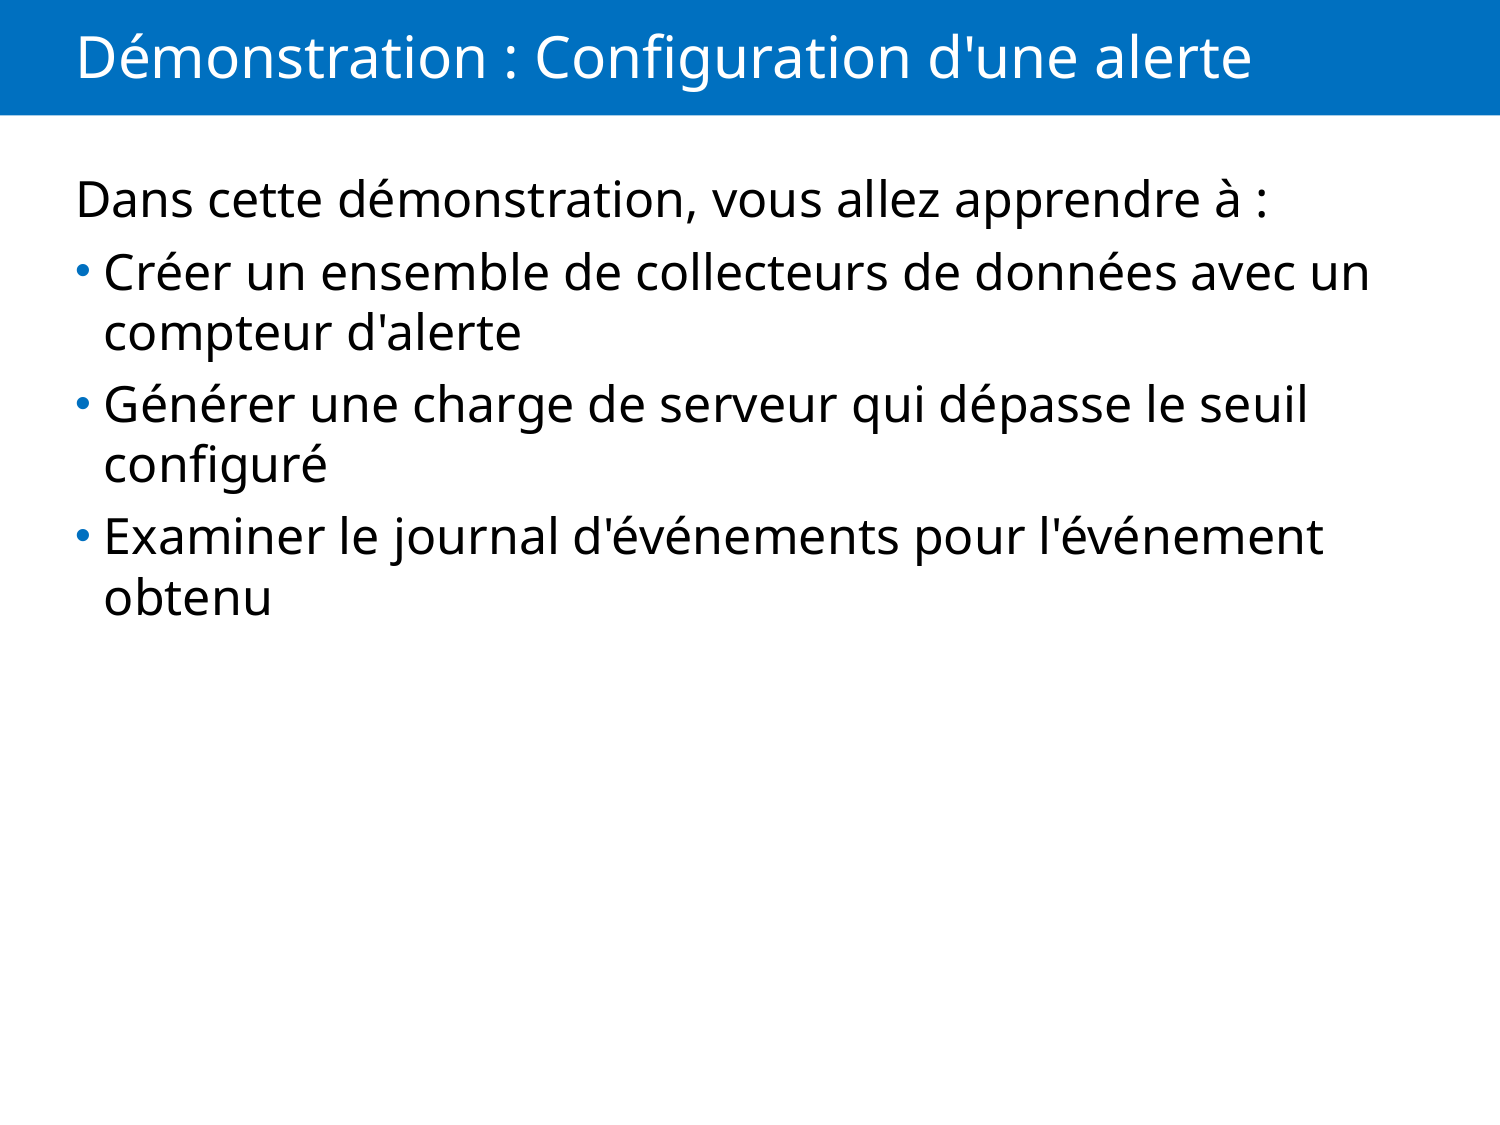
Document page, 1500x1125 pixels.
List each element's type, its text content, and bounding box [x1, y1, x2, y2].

text_box Dans cette démonstration, vous allez apprendre à : Créer un ensemble de collecteurs de données avec un compteur d'alerte Générer une charge de serveur qui dépasse le seuil configuré Examiner le journal d'événements pour l'événement obtenu [75, 167, 1408, 1012]
title Démonstration : Configuration d'une alerte [75, 0, 1351, 122]
